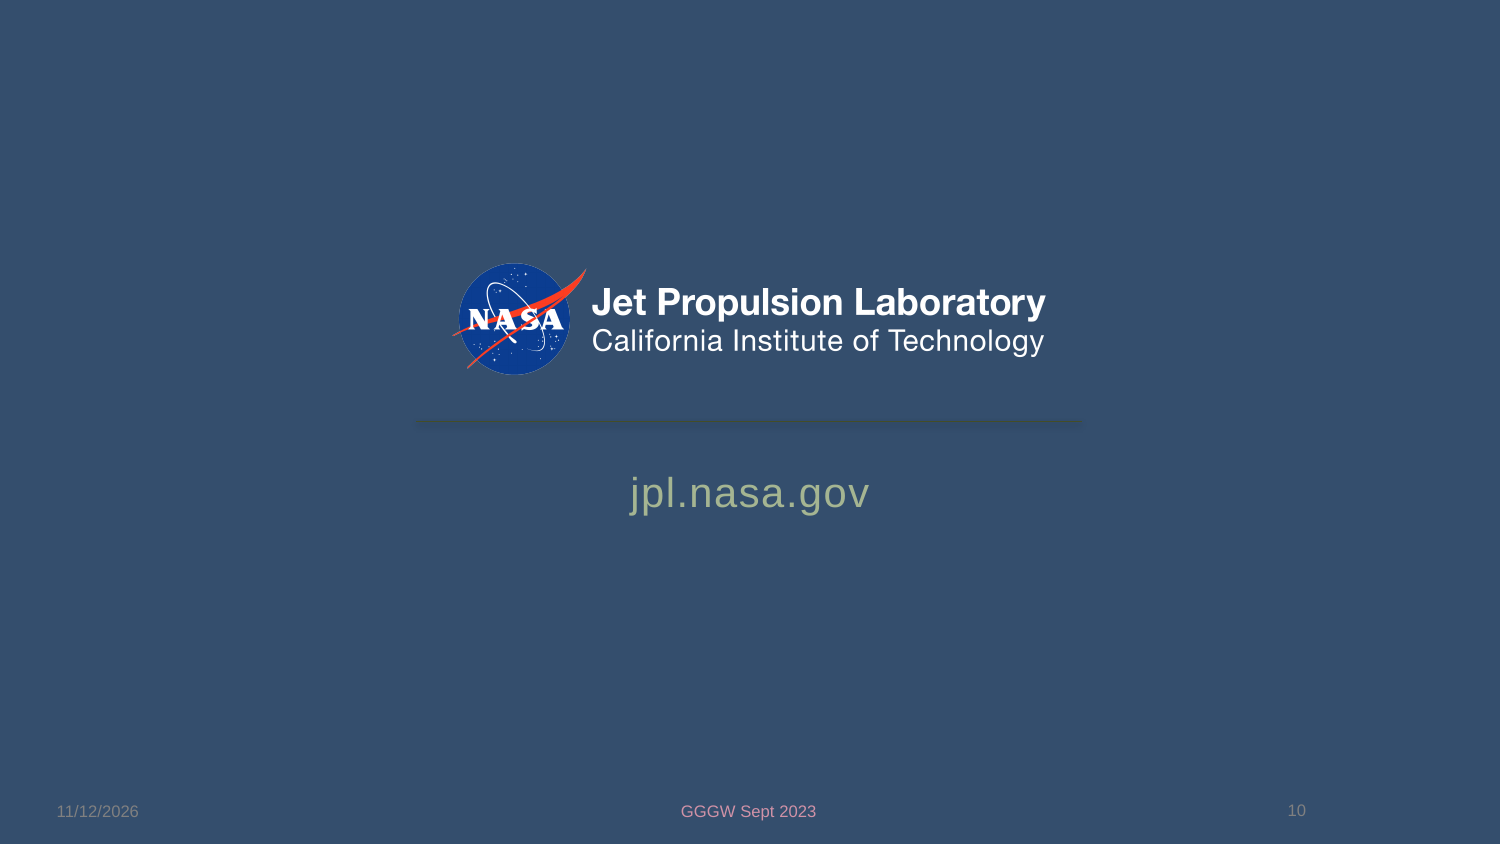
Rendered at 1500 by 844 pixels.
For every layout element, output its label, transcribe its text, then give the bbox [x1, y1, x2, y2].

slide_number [41, 787, 275, 833]
slide_number 10 [1222, 787, 1322, 833]
picture [416, 226, 1082, 412]
footer GGGW Sept 2023 [275, 787, 1222, 833]
